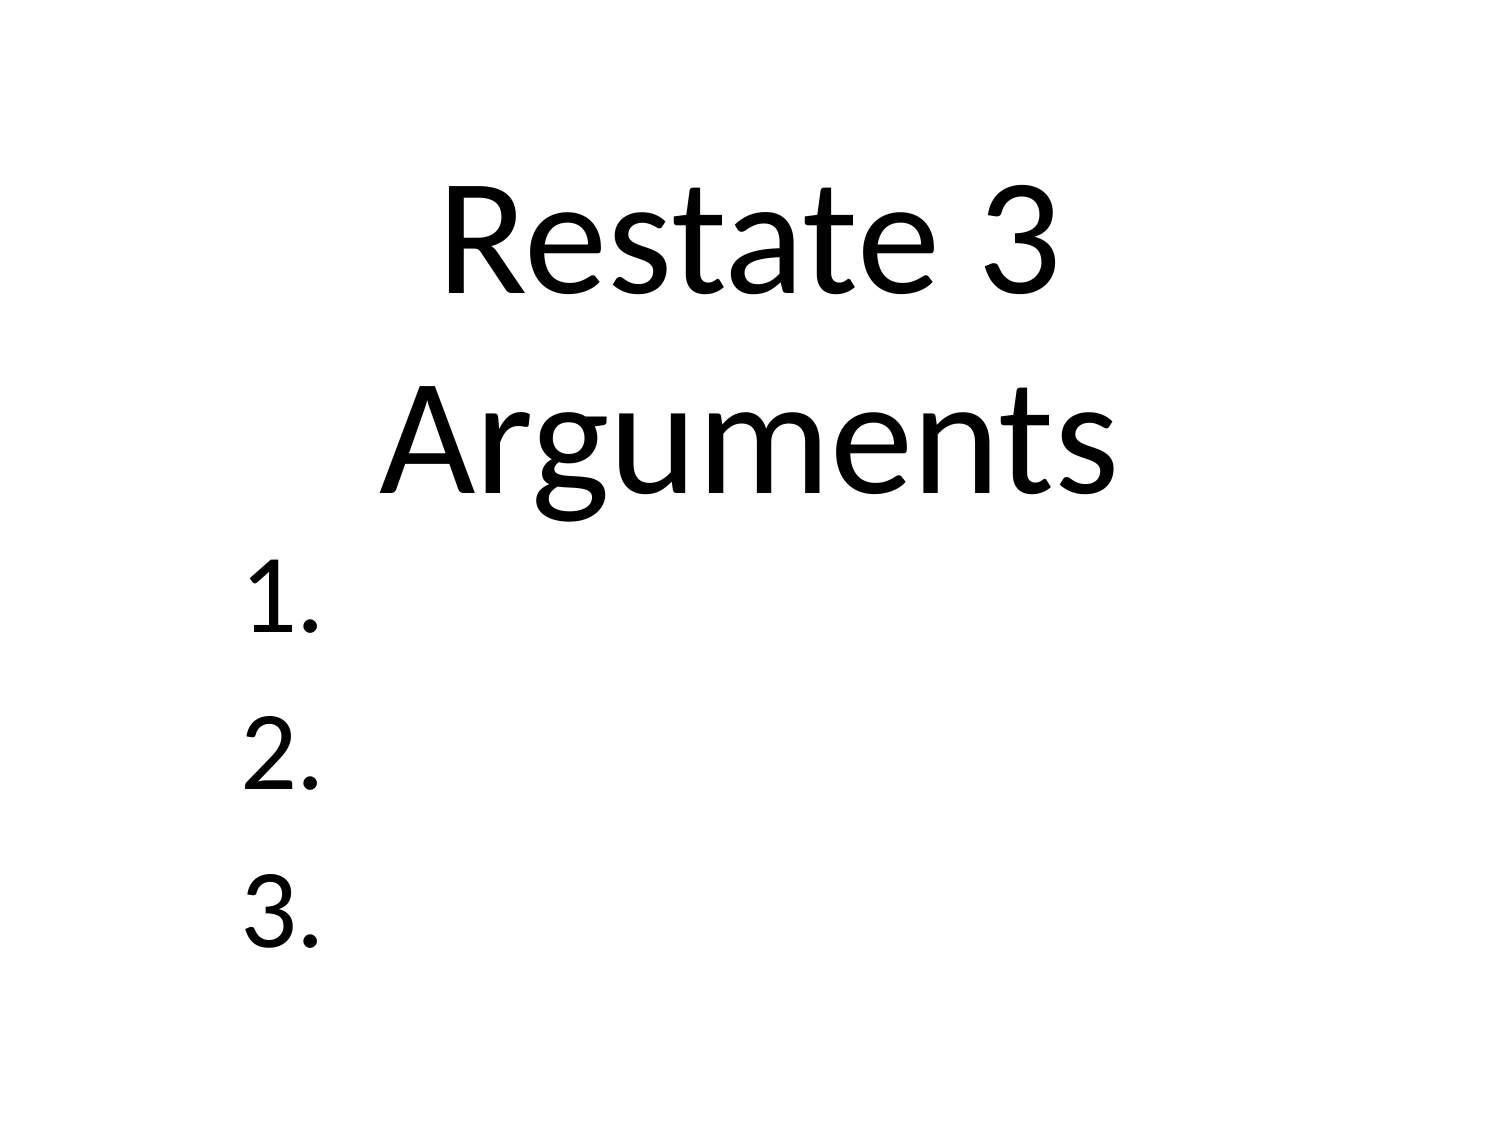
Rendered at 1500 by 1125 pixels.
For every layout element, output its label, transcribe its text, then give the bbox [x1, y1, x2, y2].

subtitle 1. 2. 3. [225, 512, 1275, 925]
title Restate 3 Arguments [112, 62, 1388, 591]
